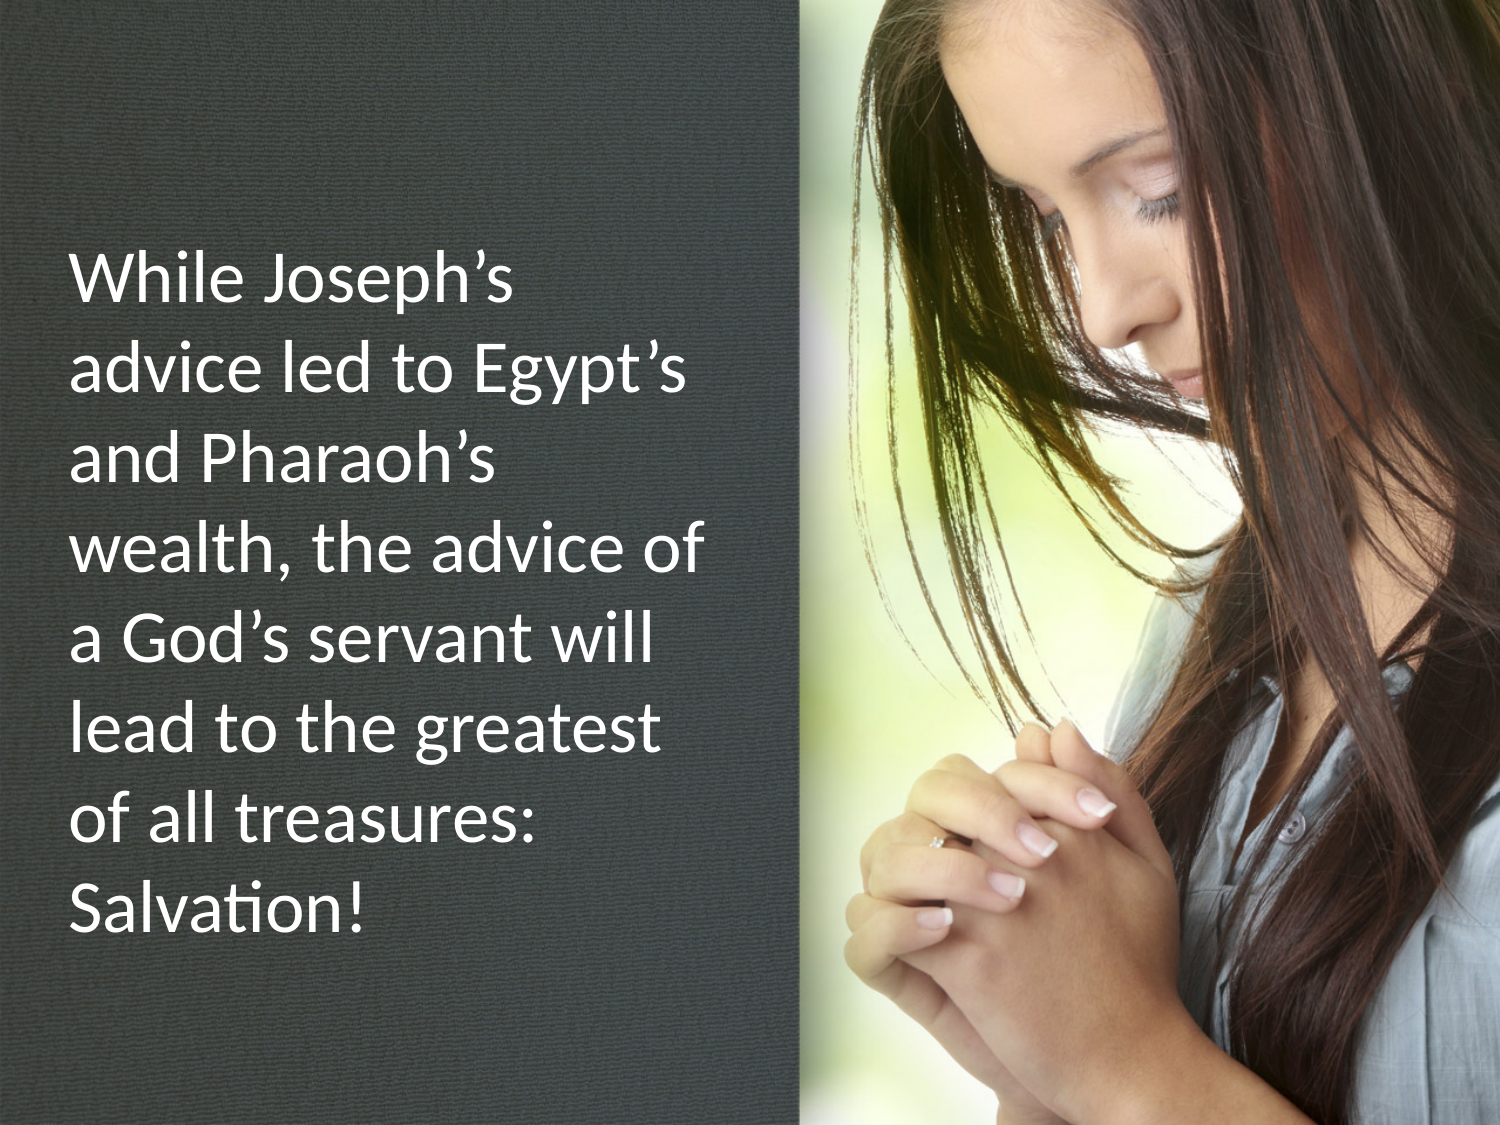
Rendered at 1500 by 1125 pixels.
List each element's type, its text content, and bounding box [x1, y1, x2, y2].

picture [0, 0, 1500, 1125]
list While Joseph’s advice led to Egypt’s and Pharaoh’s wealth, the advice of a God’s servant will lead to the greatest of all treasures: Salvation! [53, 219, 739, 929]
